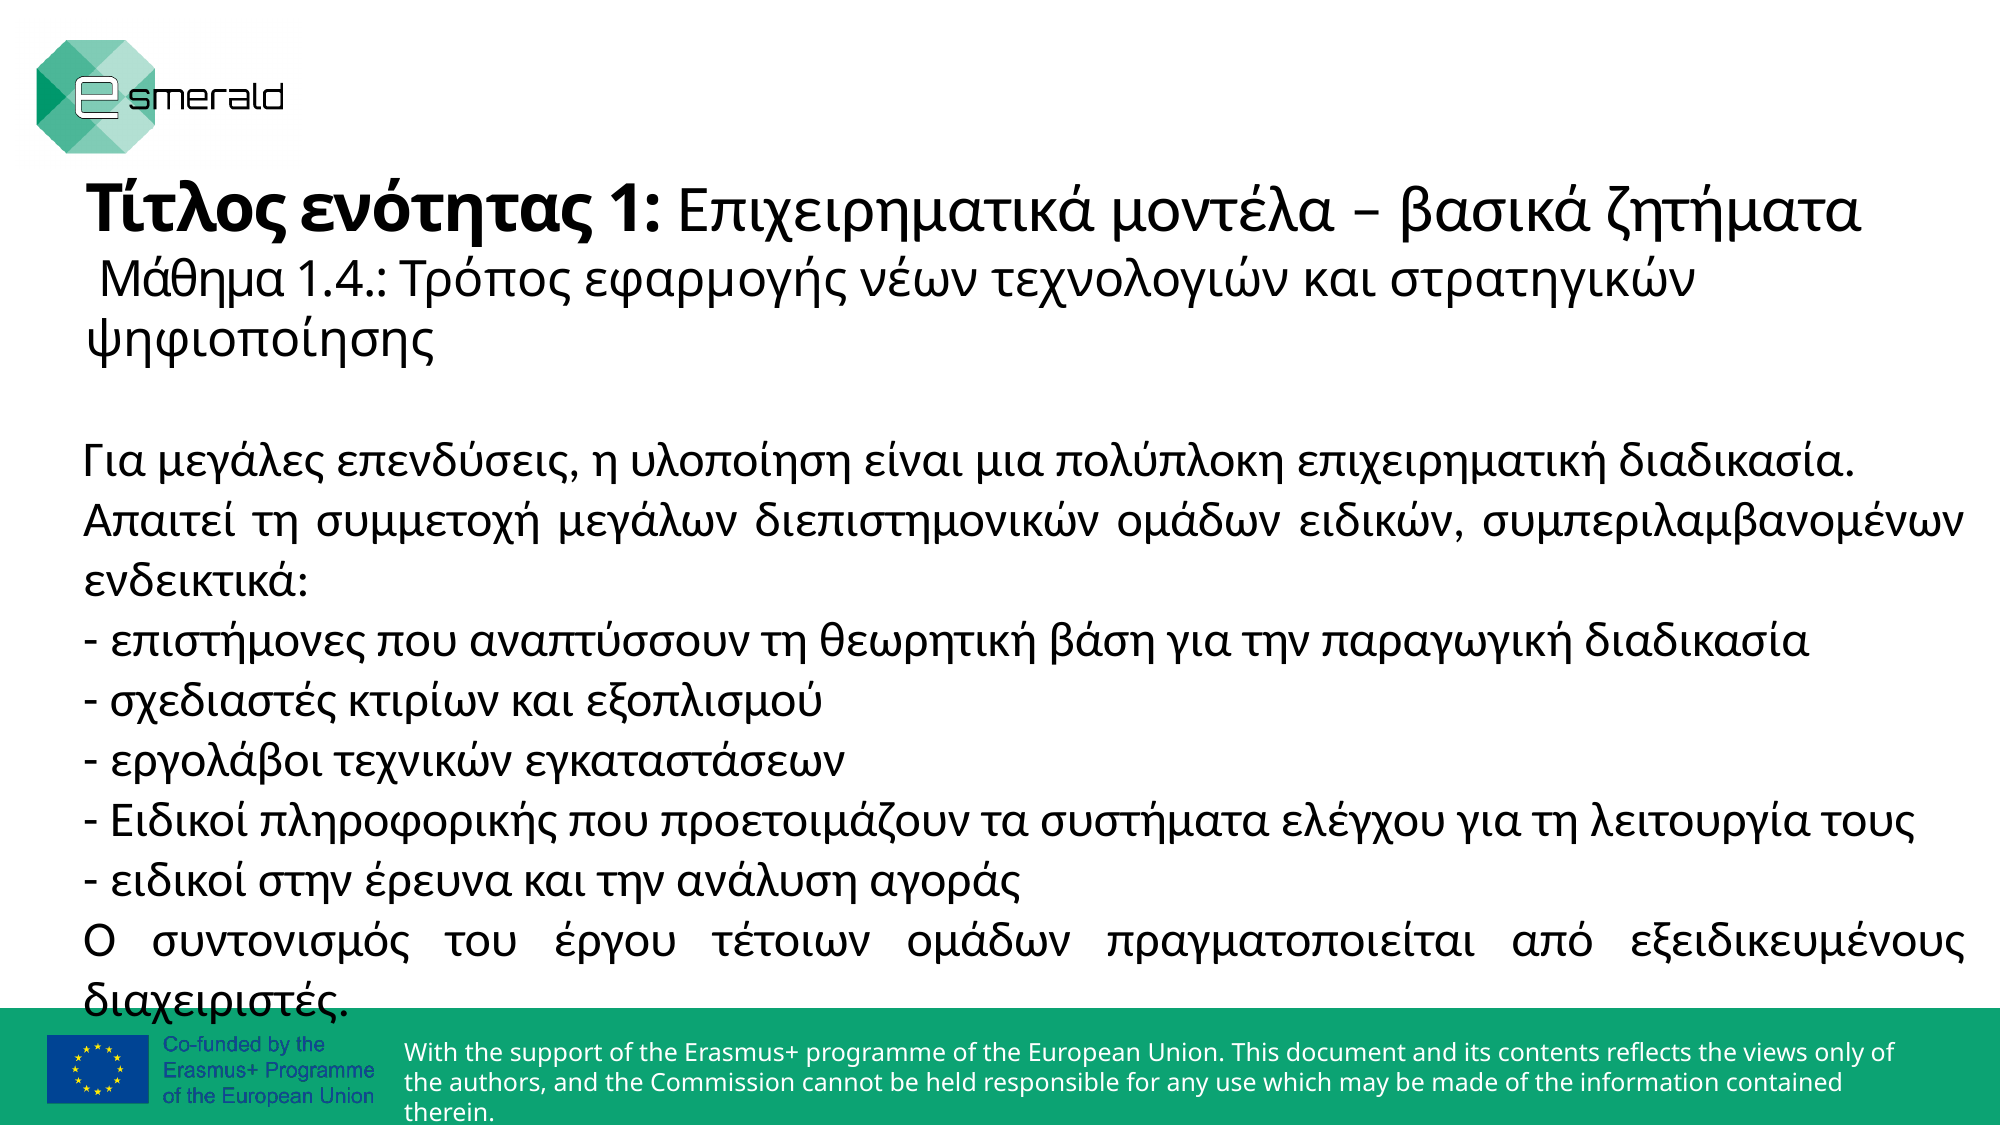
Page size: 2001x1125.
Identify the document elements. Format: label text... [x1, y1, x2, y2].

text_box Τίτλος ενότητας 1: Επιχειρηματικά μοντέλα – βασικά ζητήματα Μάθημα 1.4.: Τρόπος εφαρμογής νέων τεχνολογιών και στρατηγικών ψηφιοποίησης Για μεγάλες επενδύσεις, η υλοποίηση είναι μια πολύπλοκη επιχειρηματική διαδικασία. Απαιτεί τη συμμετοχή μεγάλων διεπιστημονικών ομάδων ειδικών, συμπεριλαμβανομένων ενδεικτικά: - επιστήμονες που αναπτύσσουν τη θεωρητική βάση για την παραγωγική διαδικασία - σχεδιαστές κτιρίων και εξοπλισμού - εργολάβοι τεχνικών εγκαταστάσεων - Ειδικοί πληροφορικής που προετοιμάζουν τα συστήματα ελέγχου για τη λειτουργία τους - ειδικοί στην έρευνα και την ανάλυση αγοράς Ο συντονισμός του έργου τέτοιων ομάδων πραγματοποιείται από εξειδικευμένους διαχειριστές. [68, 157, 1981, 1035]
picture [47, 1035, 374, 1107]
picture [15, 18, 302, 169]
